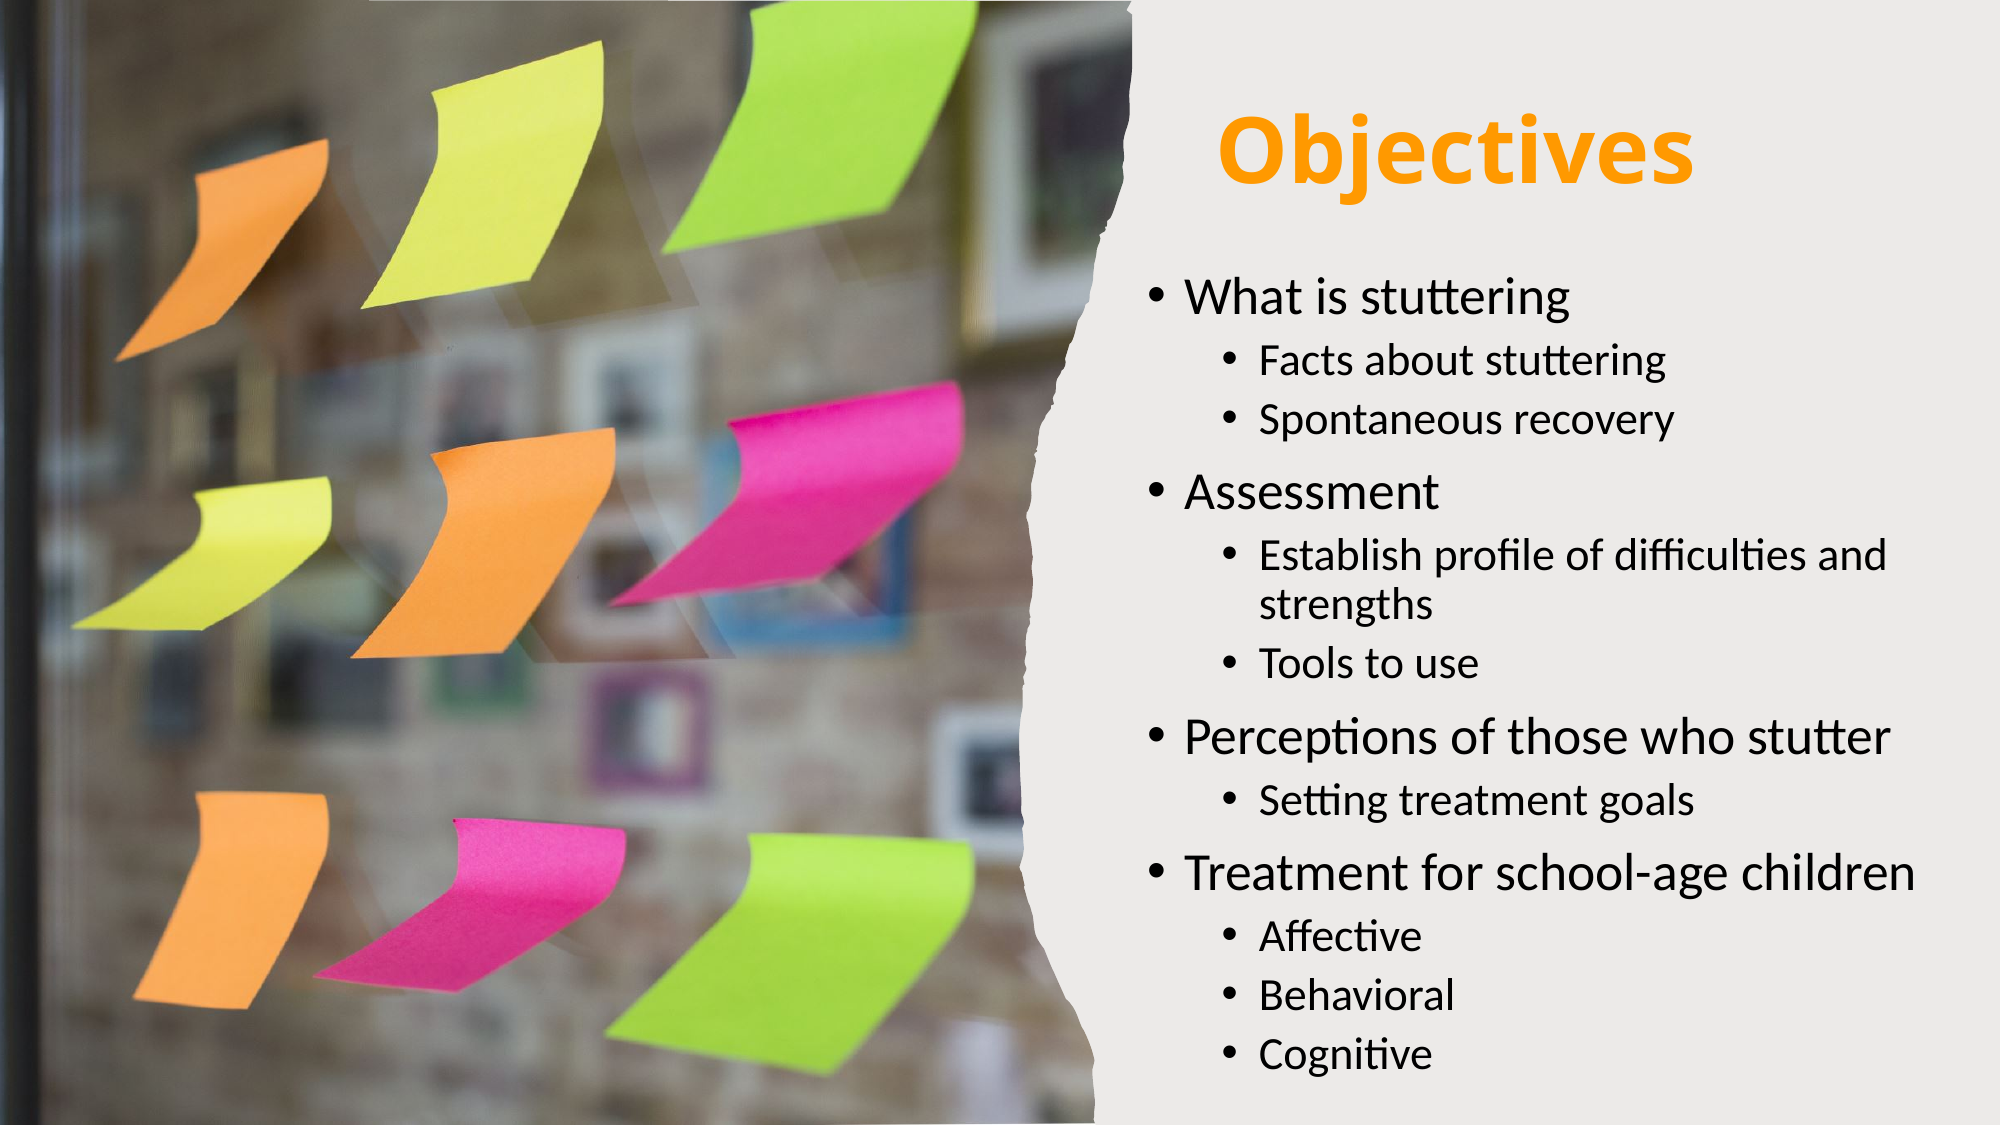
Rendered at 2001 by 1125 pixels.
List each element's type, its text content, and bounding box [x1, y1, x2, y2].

picture [0, 0, 1133, 1125]
text_box [1133, 0, 2000, 1125]
list What is stuttering Facts about stuttering Spontaneous recovery Assessment Establish profile of difficulties and strengths Tools to use Perceptions of those who stutter Setting treatment goals Treatment for school-age children Affective Behavioral Cognitive [1137, 260, 1953, 1103]
text_box Objectives [1200, 44, 1880, 264]
